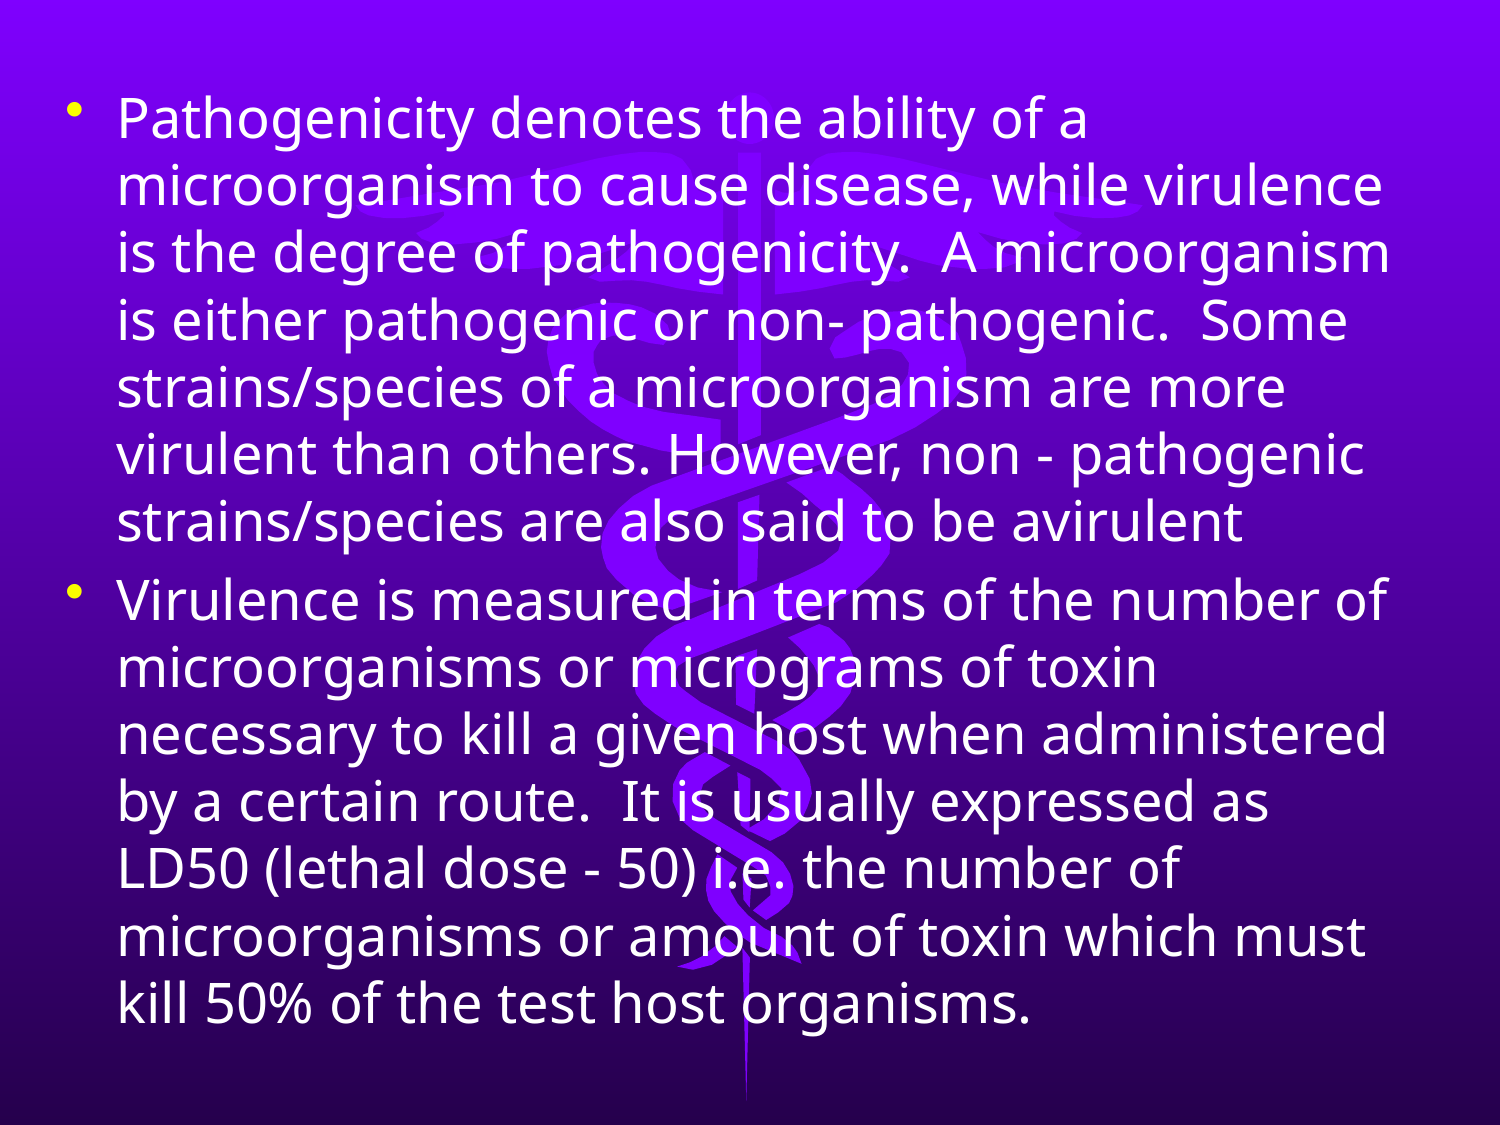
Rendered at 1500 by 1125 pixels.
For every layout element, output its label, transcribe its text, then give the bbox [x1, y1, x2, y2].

list Pathogenicity denotes the ability of a microorganism to cause disease, while virulence is the degree of pathogenicity. A microorganism is either pathogenic or non- pathogenic. Some strains/species of a microorganism are more virulent than others. However, non - pathogenic strains/species are also said to be avirulent Virulence is measured in terms of the number of microorganisms or micrograms of toxin necessary to kill a given host when administered by a certain route. It is usually expressed as LD50 (lethal dose - 50) i.e. the number of microorganisms or amount of toxin which must kill 50% of the test host organisms. [50, 75, 1425, 1075]
